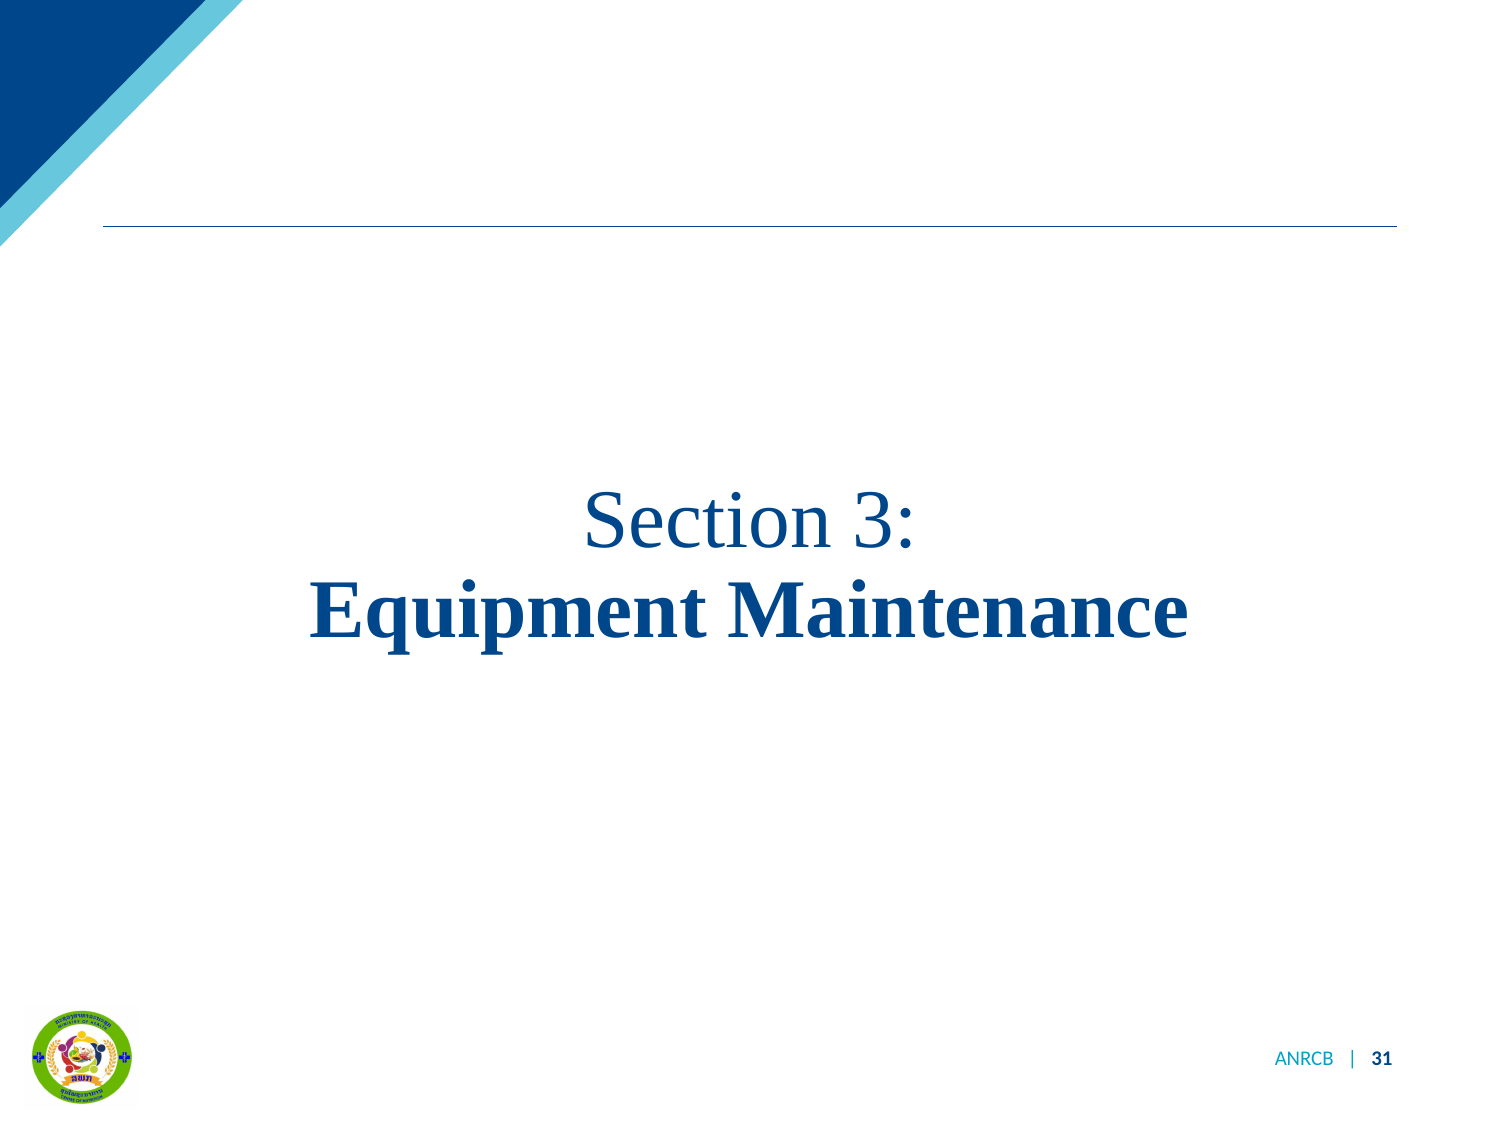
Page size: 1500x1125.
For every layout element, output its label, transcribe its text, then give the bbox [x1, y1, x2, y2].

title Section 3: Equipment Maintenance [103, 321, 1397, 764]
picture [24, 1004, 138, 1110]
slide_number ANRCB | 31 [1159, 1041, 1408, 1073]
